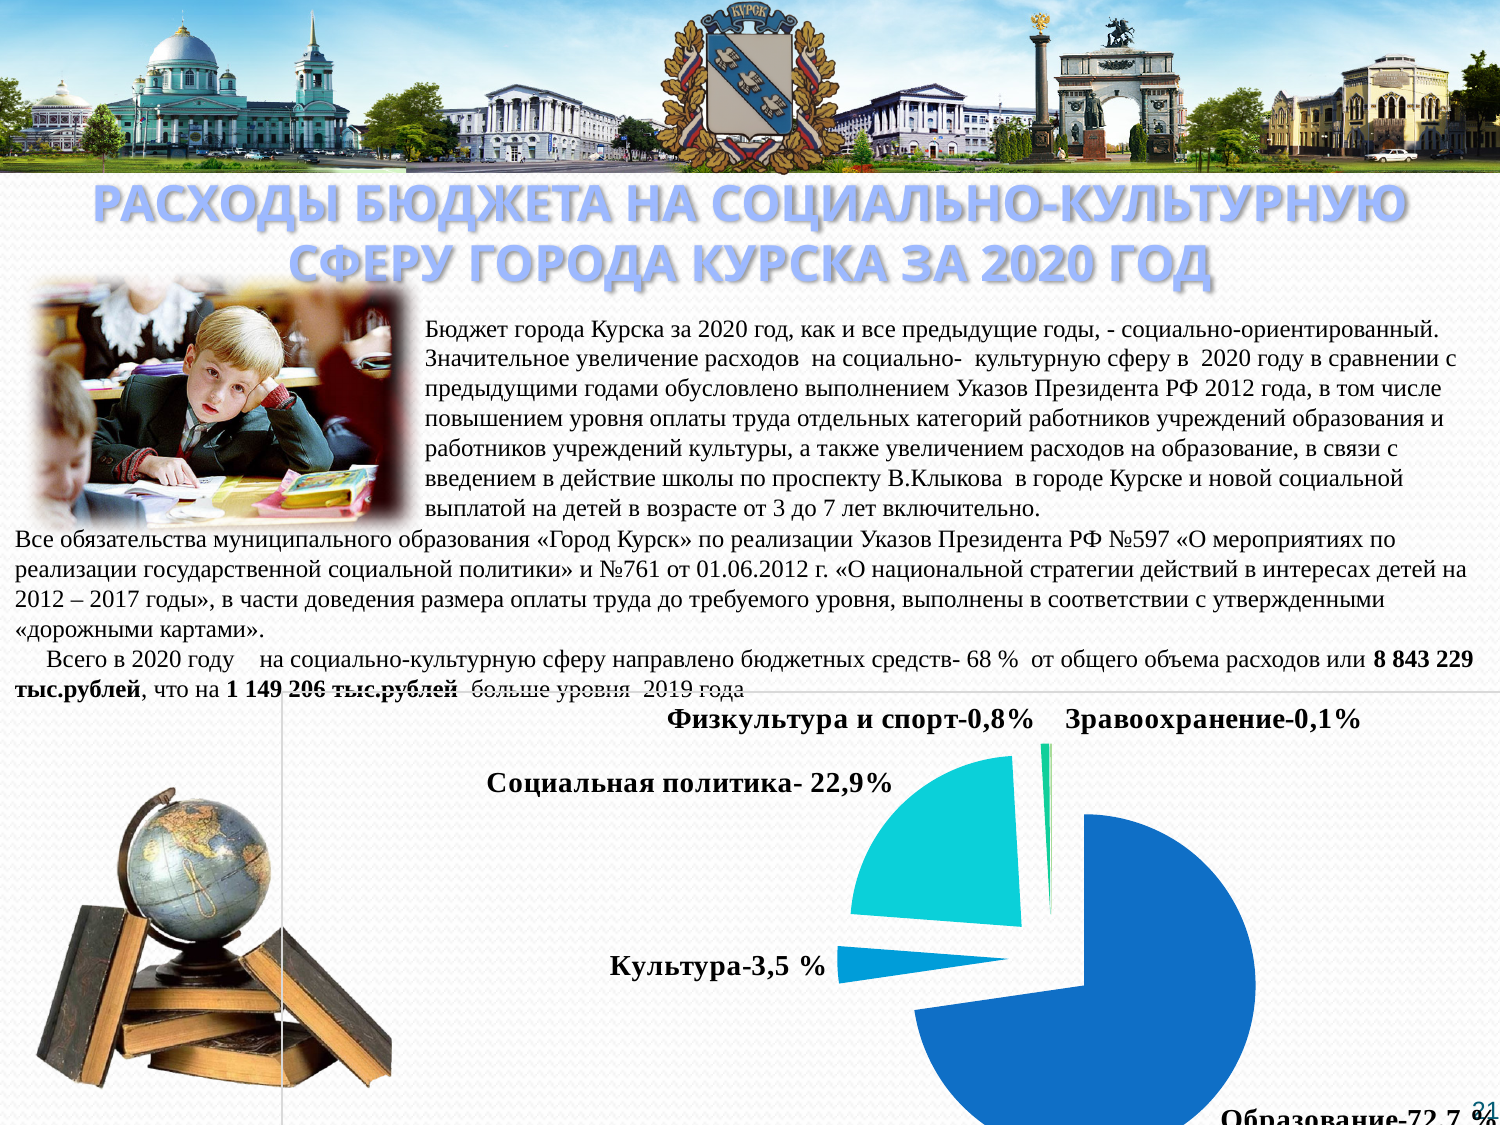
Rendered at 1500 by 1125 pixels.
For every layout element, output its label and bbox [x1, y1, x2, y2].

chart [280, 691, 1500, 1125]
picture [0, 0, 1500, 1125]
